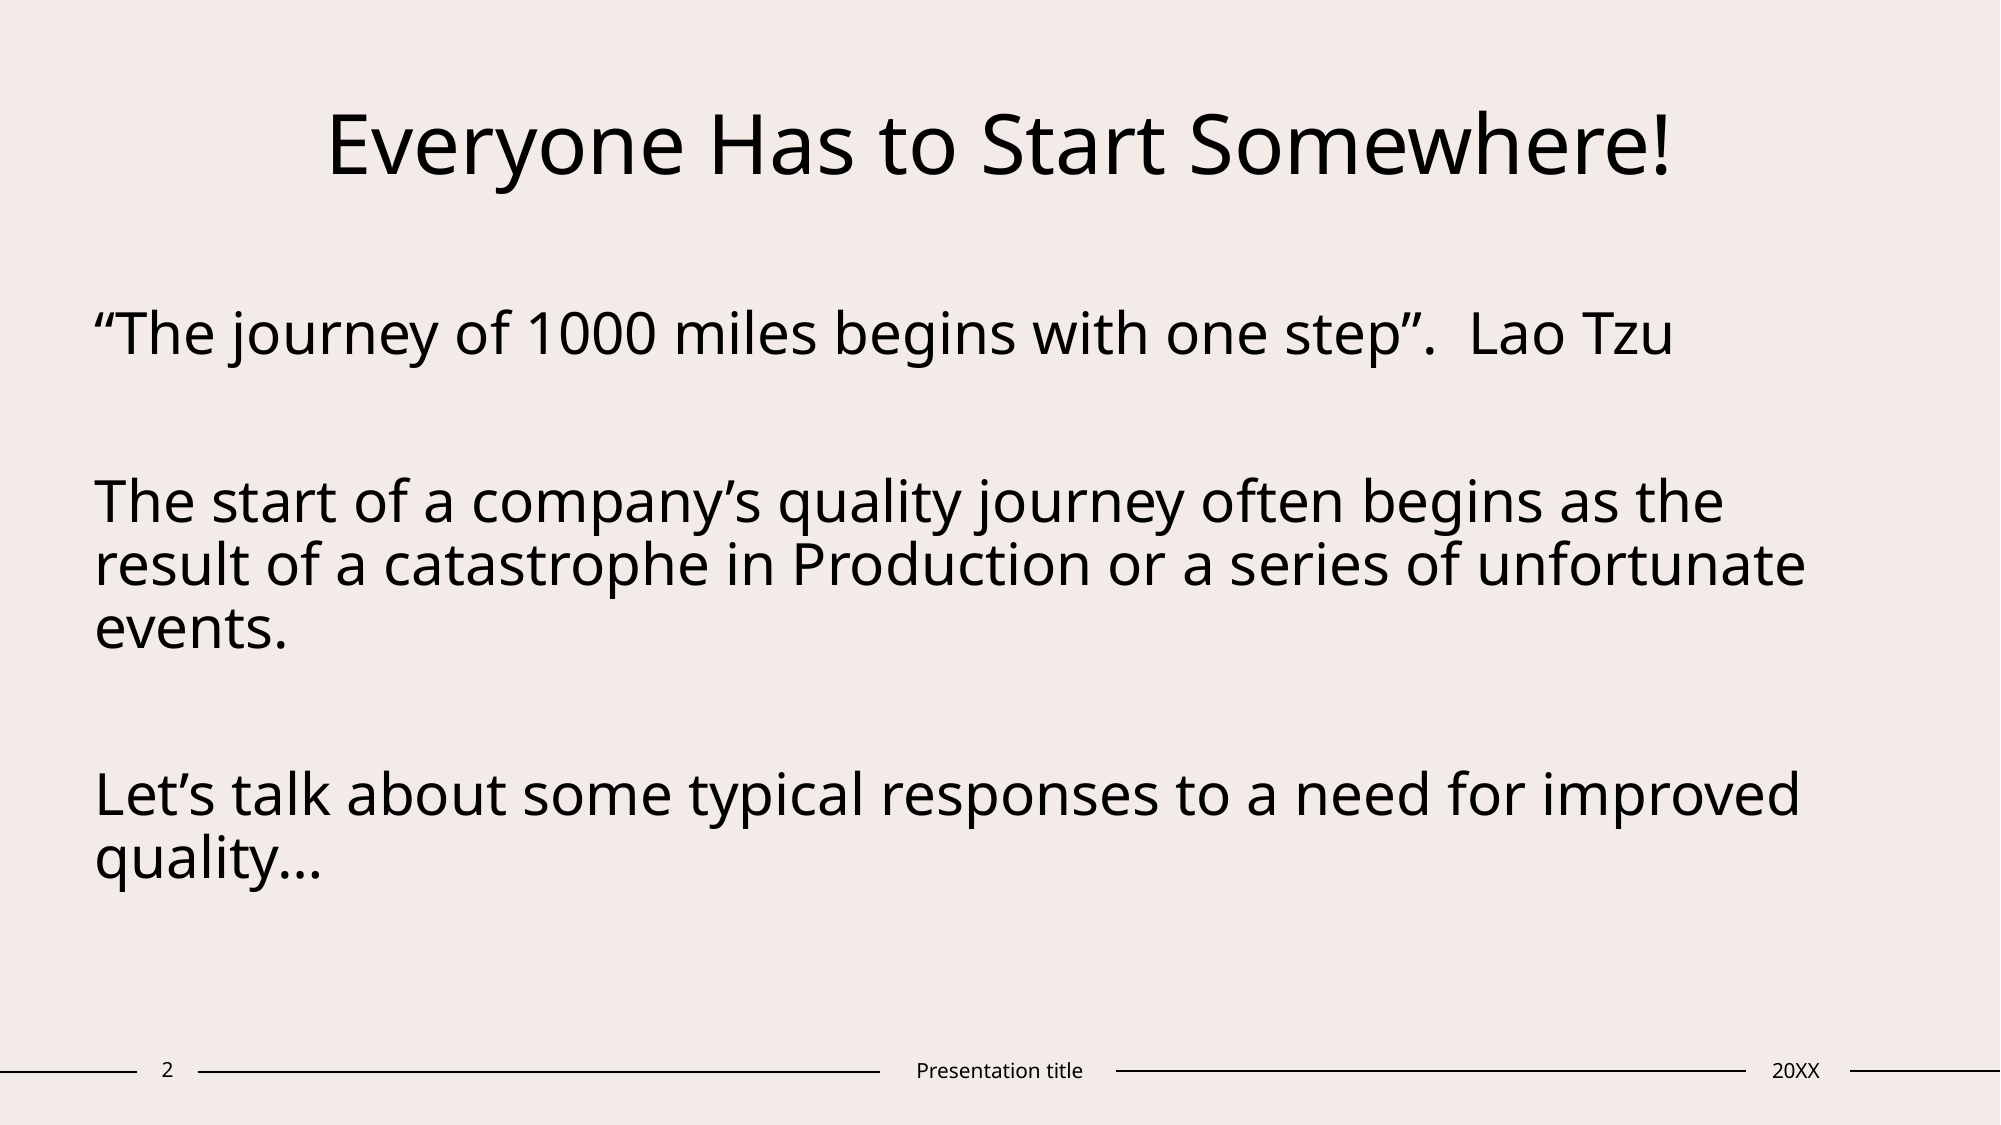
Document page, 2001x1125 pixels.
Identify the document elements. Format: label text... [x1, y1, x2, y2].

footer Presentation title [879, 1050, 1120, 1091]
title Everyone Has to Start Somewhere! [187, 83, 1813, 251]
list “The journey of 1000 miles begins with one step”. Lao Tzu The start of a company’s quality journey often begins as the result of a catastrophe in Production or a series of unfortunate events. Let’s talk about some typical responses to a need for improved quality… [79, 296, 1884, 980]
slide_number 20XX [1743, 1050, 1849, 1091]
slide_number 2 [137, 1050, 198, 1091]
